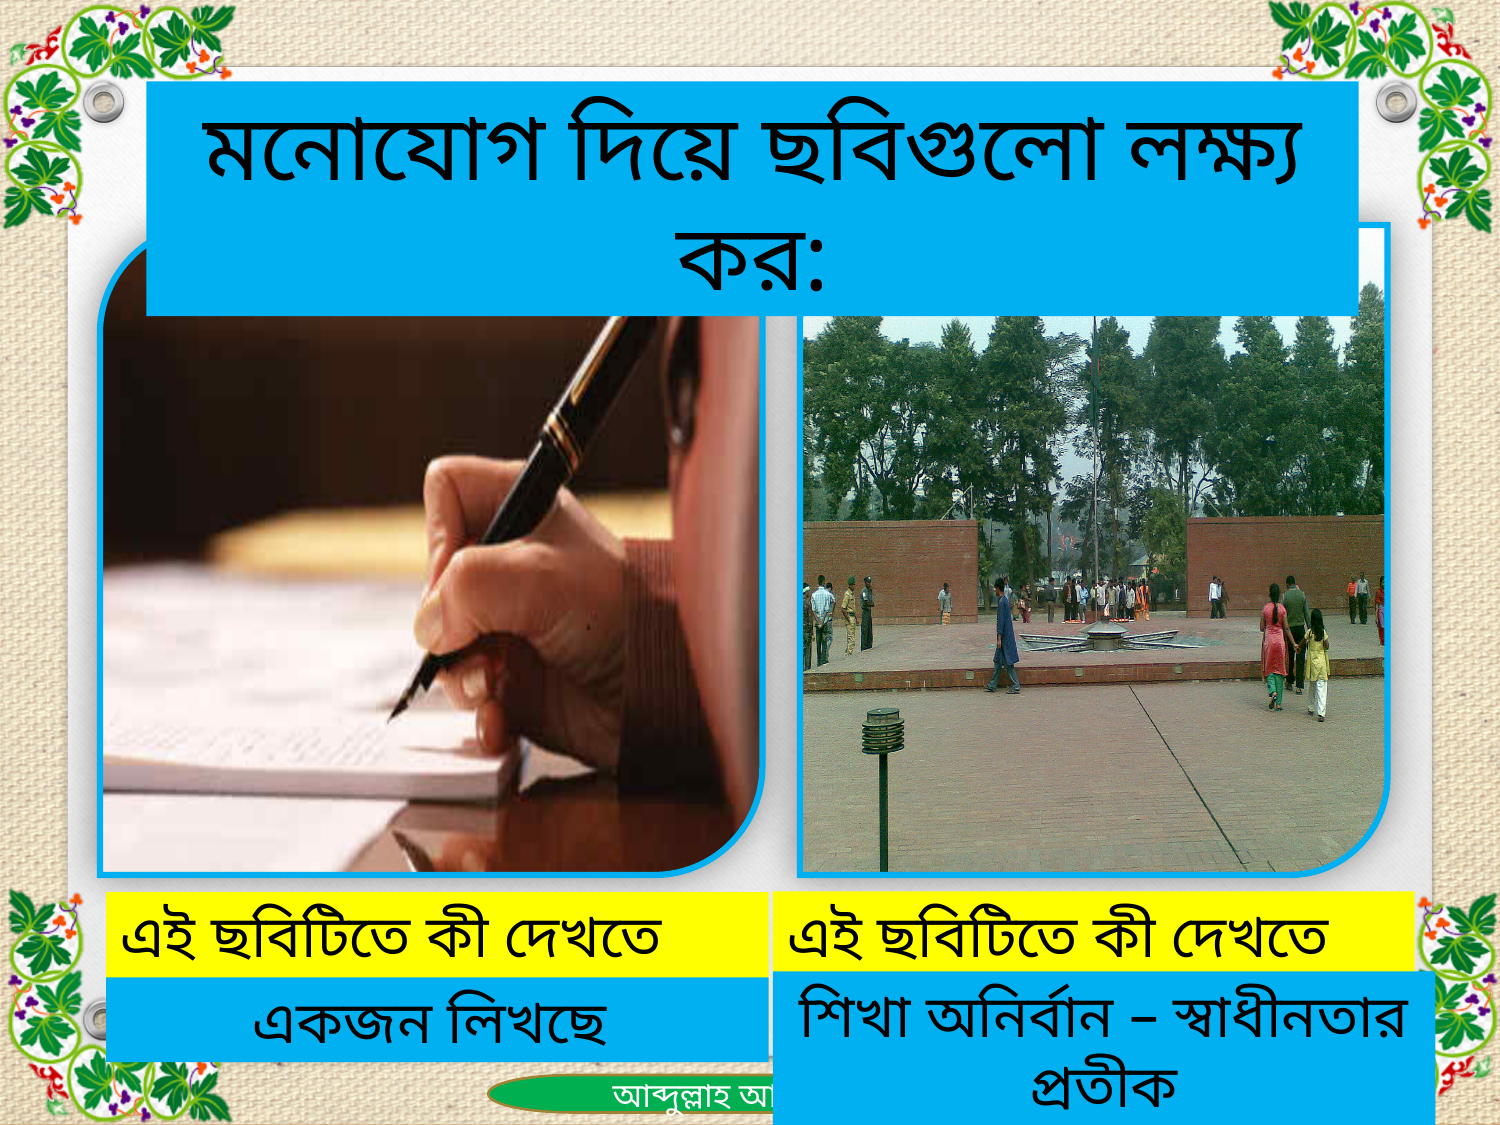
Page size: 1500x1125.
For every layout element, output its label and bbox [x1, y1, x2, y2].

text_box [0, 0, 1500, 1125]
